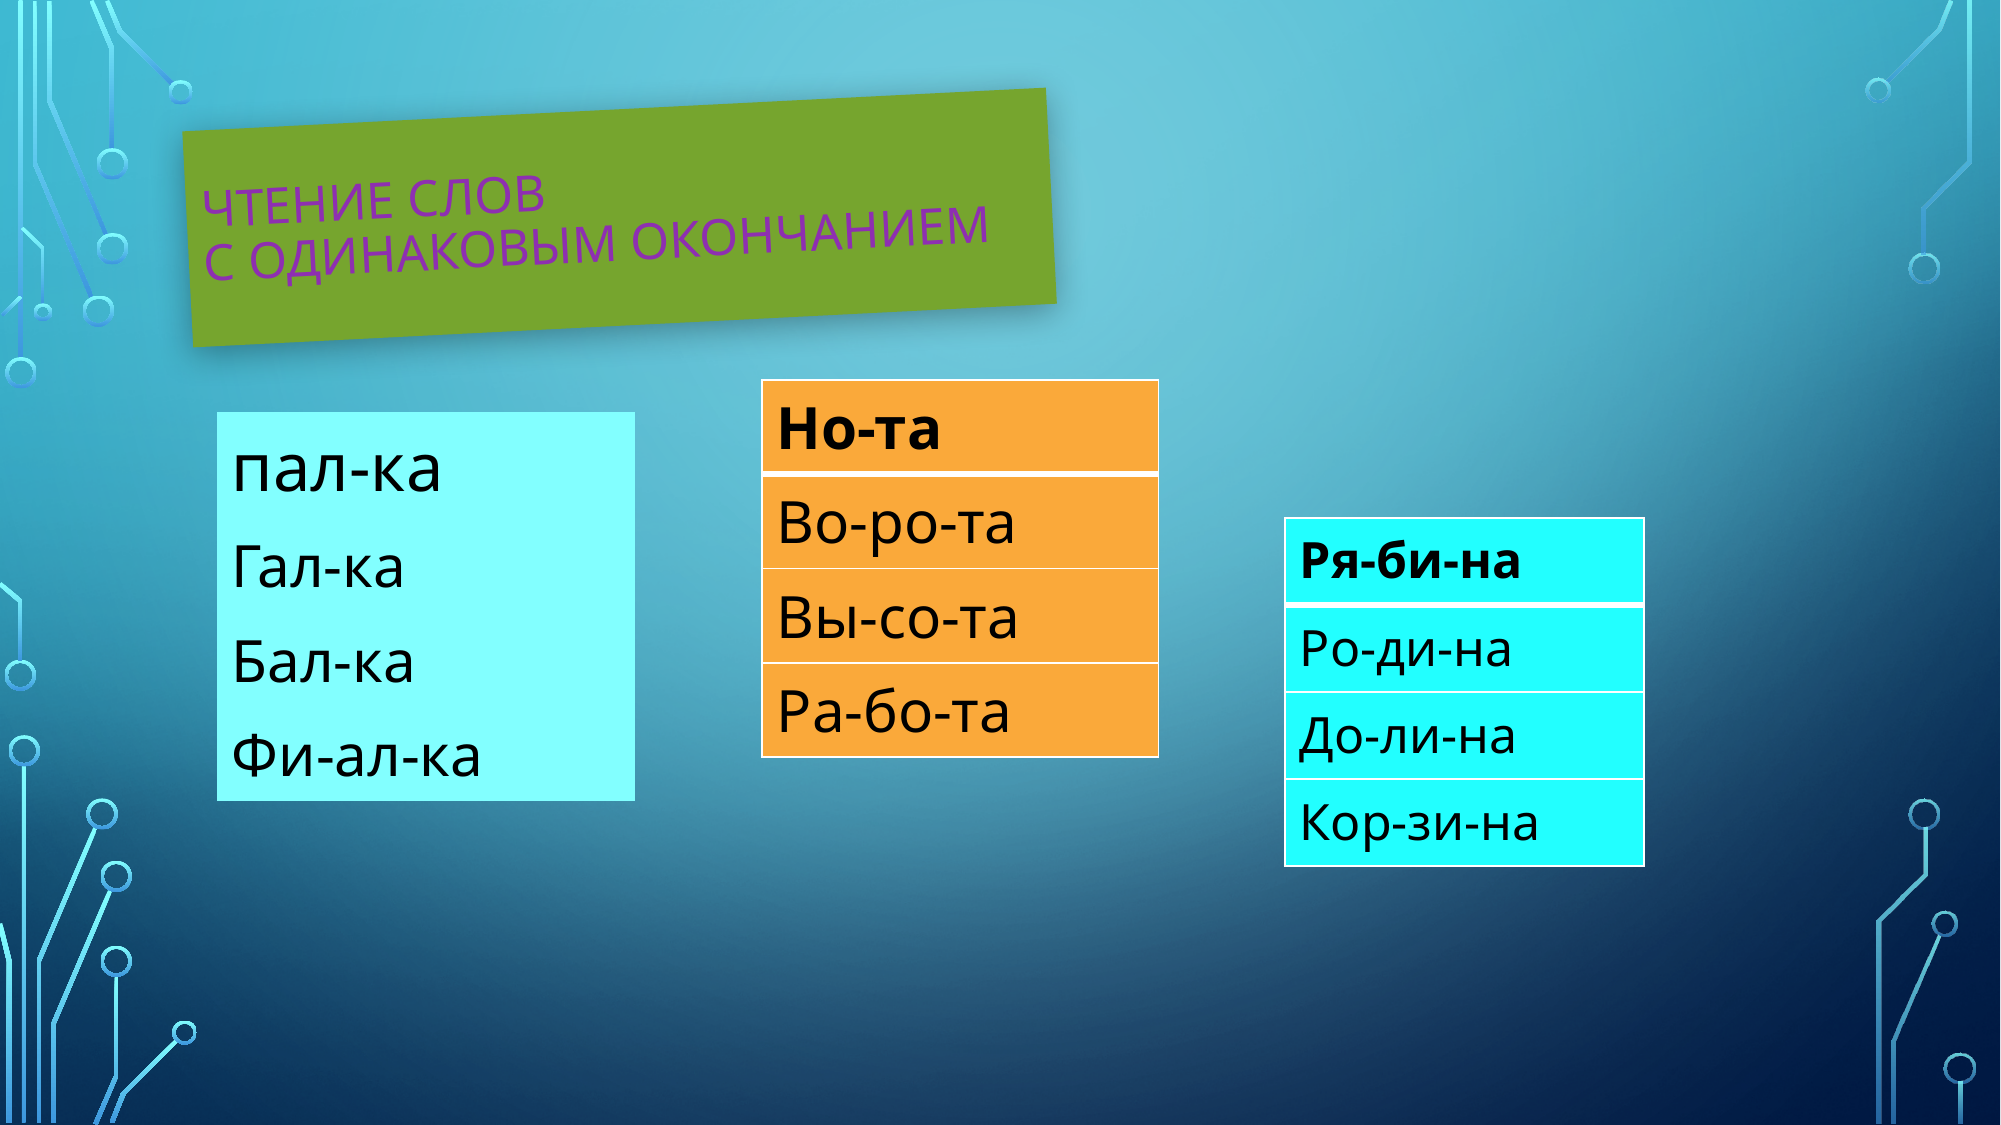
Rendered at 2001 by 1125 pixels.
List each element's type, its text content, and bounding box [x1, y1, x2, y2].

table_cell Ра-бо-та [763, 664, 1158, 756]
table_cell До-ли-на [1286, 693, 1643, 778]
table_cell Фи-ал-ка [217, 707, 635, 801]
table_cell Кор-зи-на [1286, 780, 1643, 865]
table_cell Во-ро-та [763, 477, 1158, 568]
table_header пал-ка [217, 412, 635, 518]
table_cell Гал-ка [217, 518, 635, 613]
table_cell Ро-ди-на [1286, 608, 1643, 691]
title Чтение слов с одинаковым окончанием [182, 87, 1057, 348]
table_cell Бал-ка [217, 613, 635, 707]
table_header Но-та [763, 381, 1158, 471]
table_cell Вы-со-та [763, 569, 1158, 662]
table_header Ря-би-на [1286, 519, 1643, 602]
